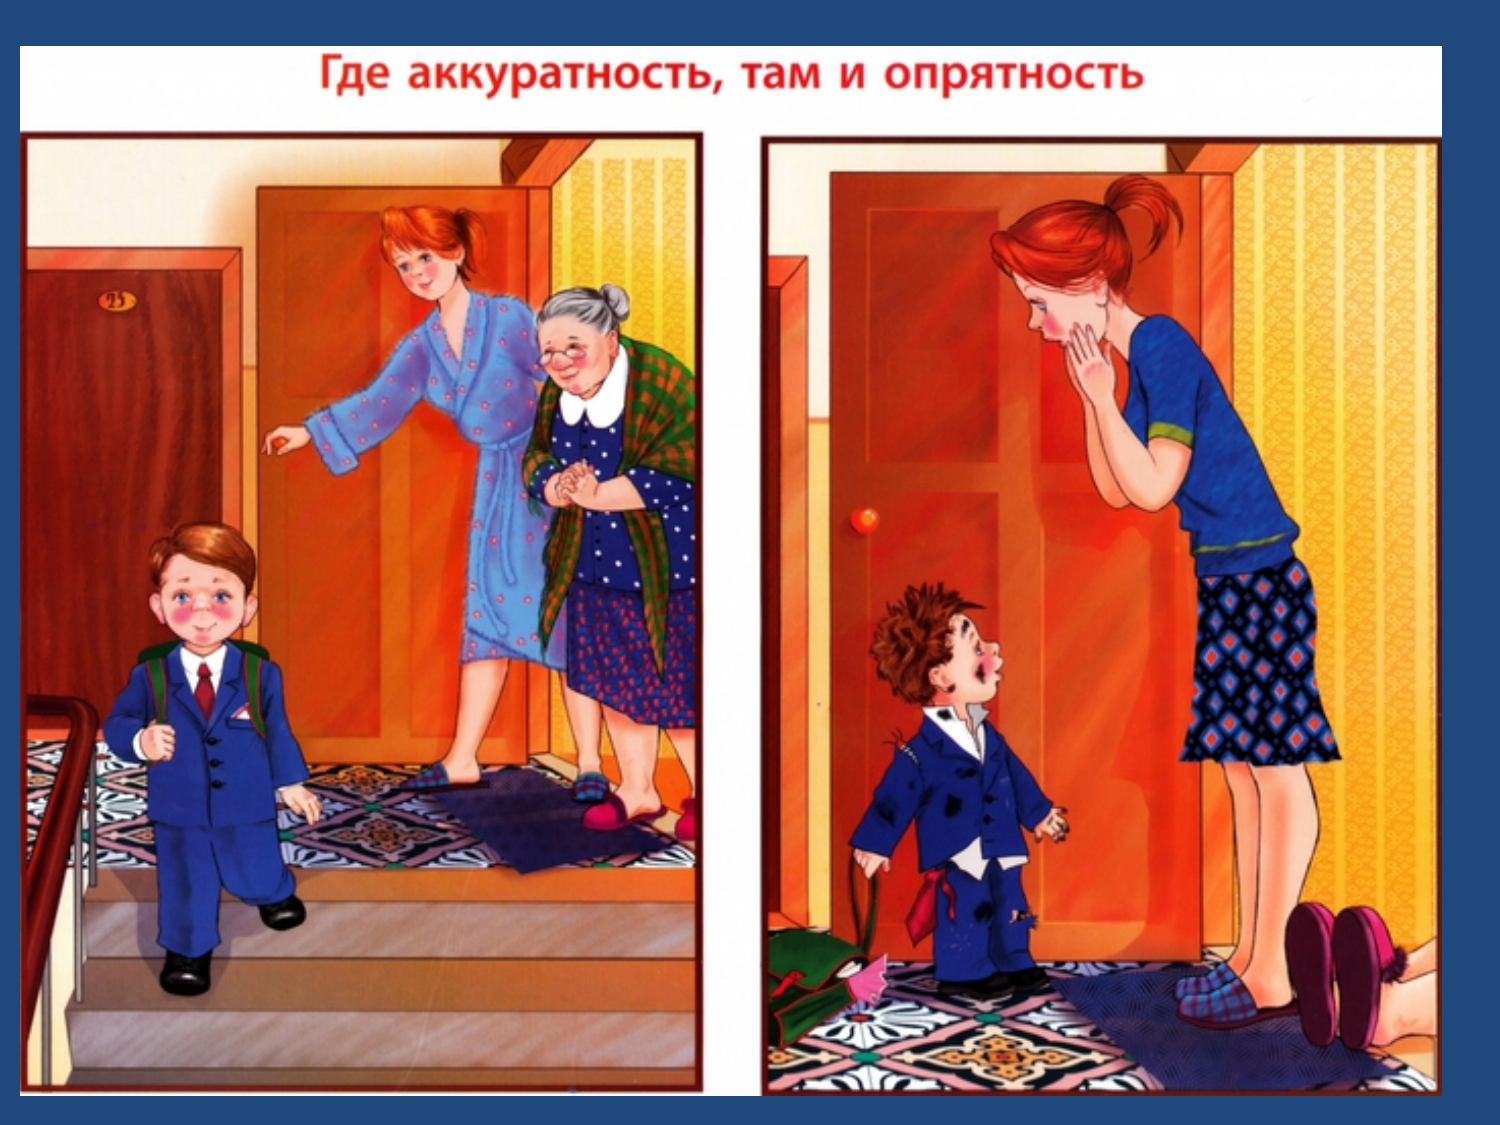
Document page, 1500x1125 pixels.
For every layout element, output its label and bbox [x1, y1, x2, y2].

picture [20, 46, 1442, 1096]
